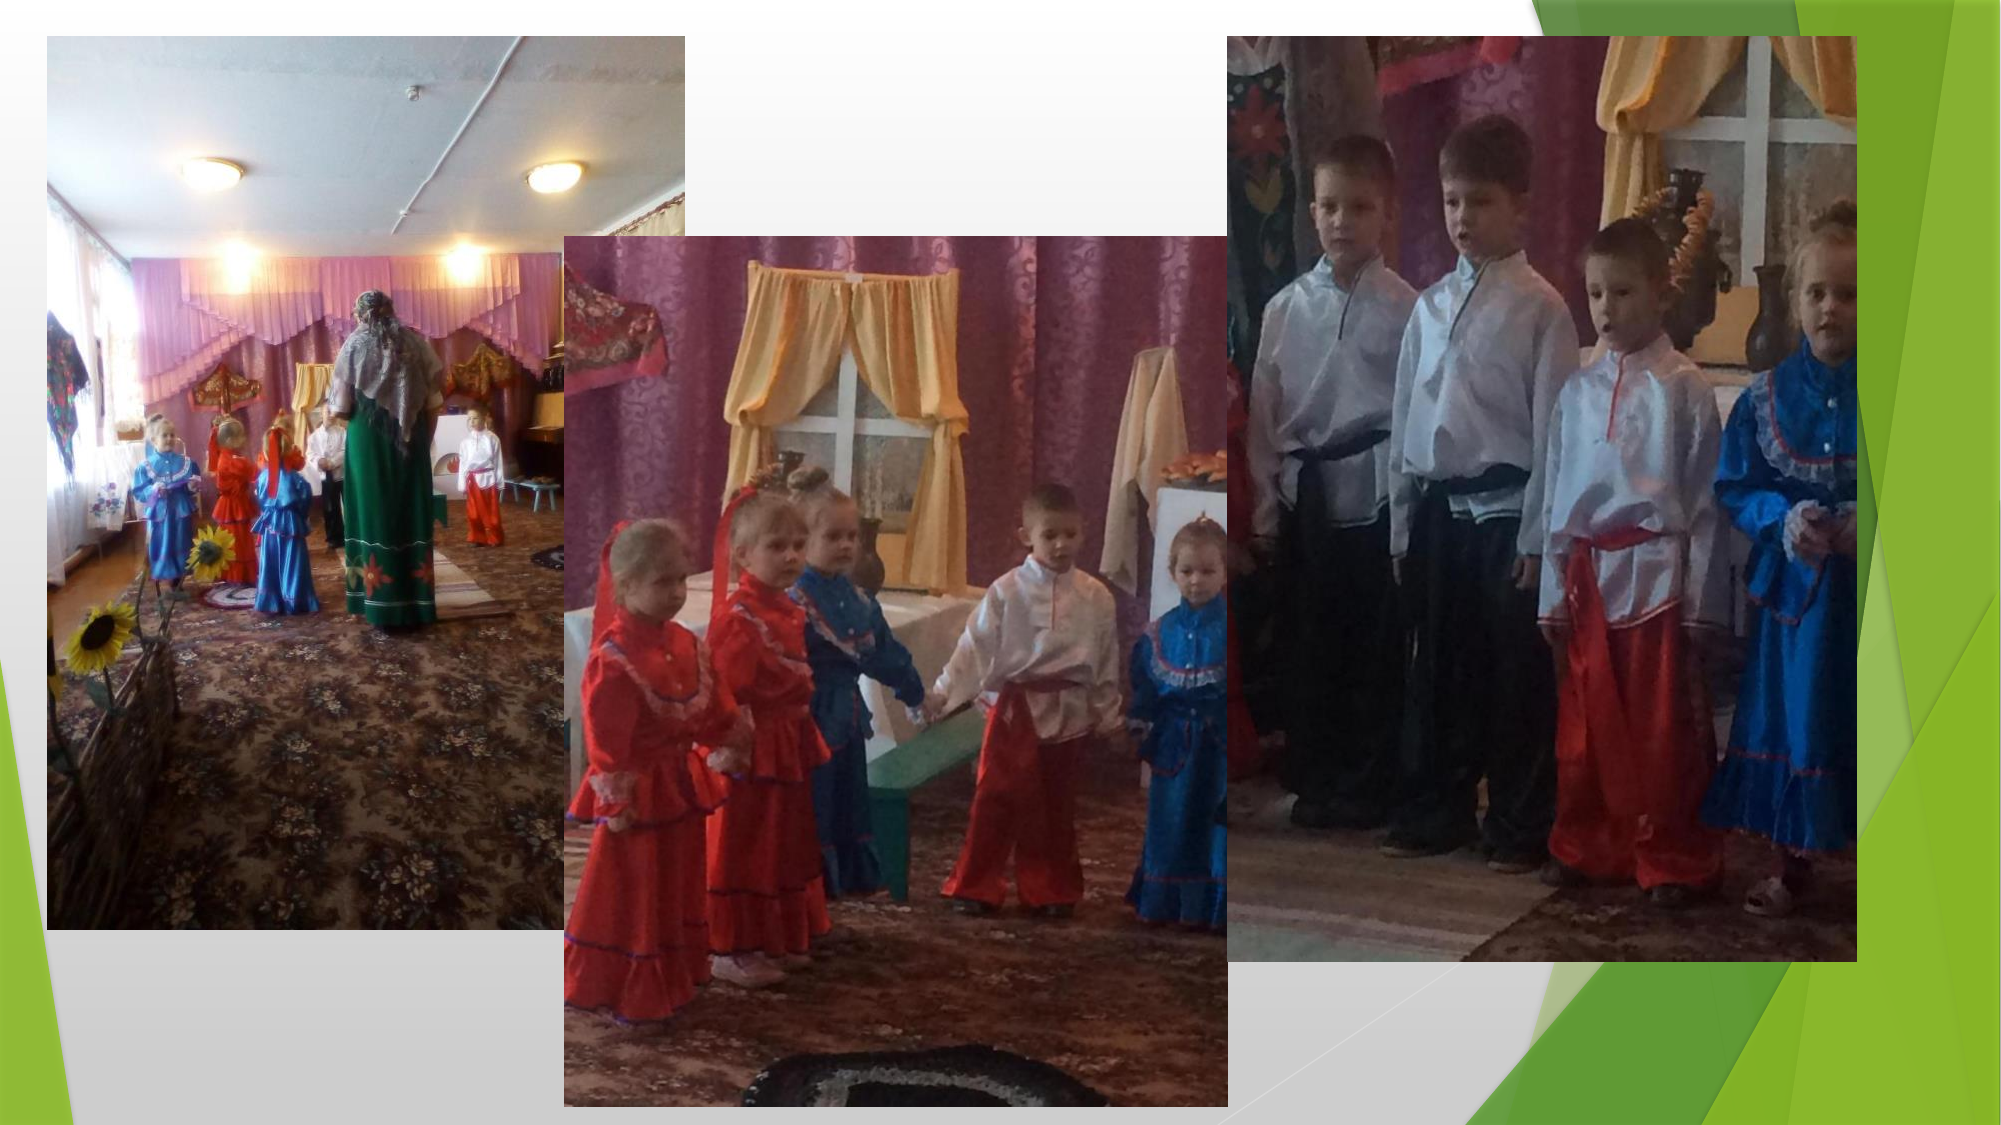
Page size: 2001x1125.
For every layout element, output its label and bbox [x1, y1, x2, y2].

picture [564, 35, 1858, 1108]
list [47, 35, 685, 931]
